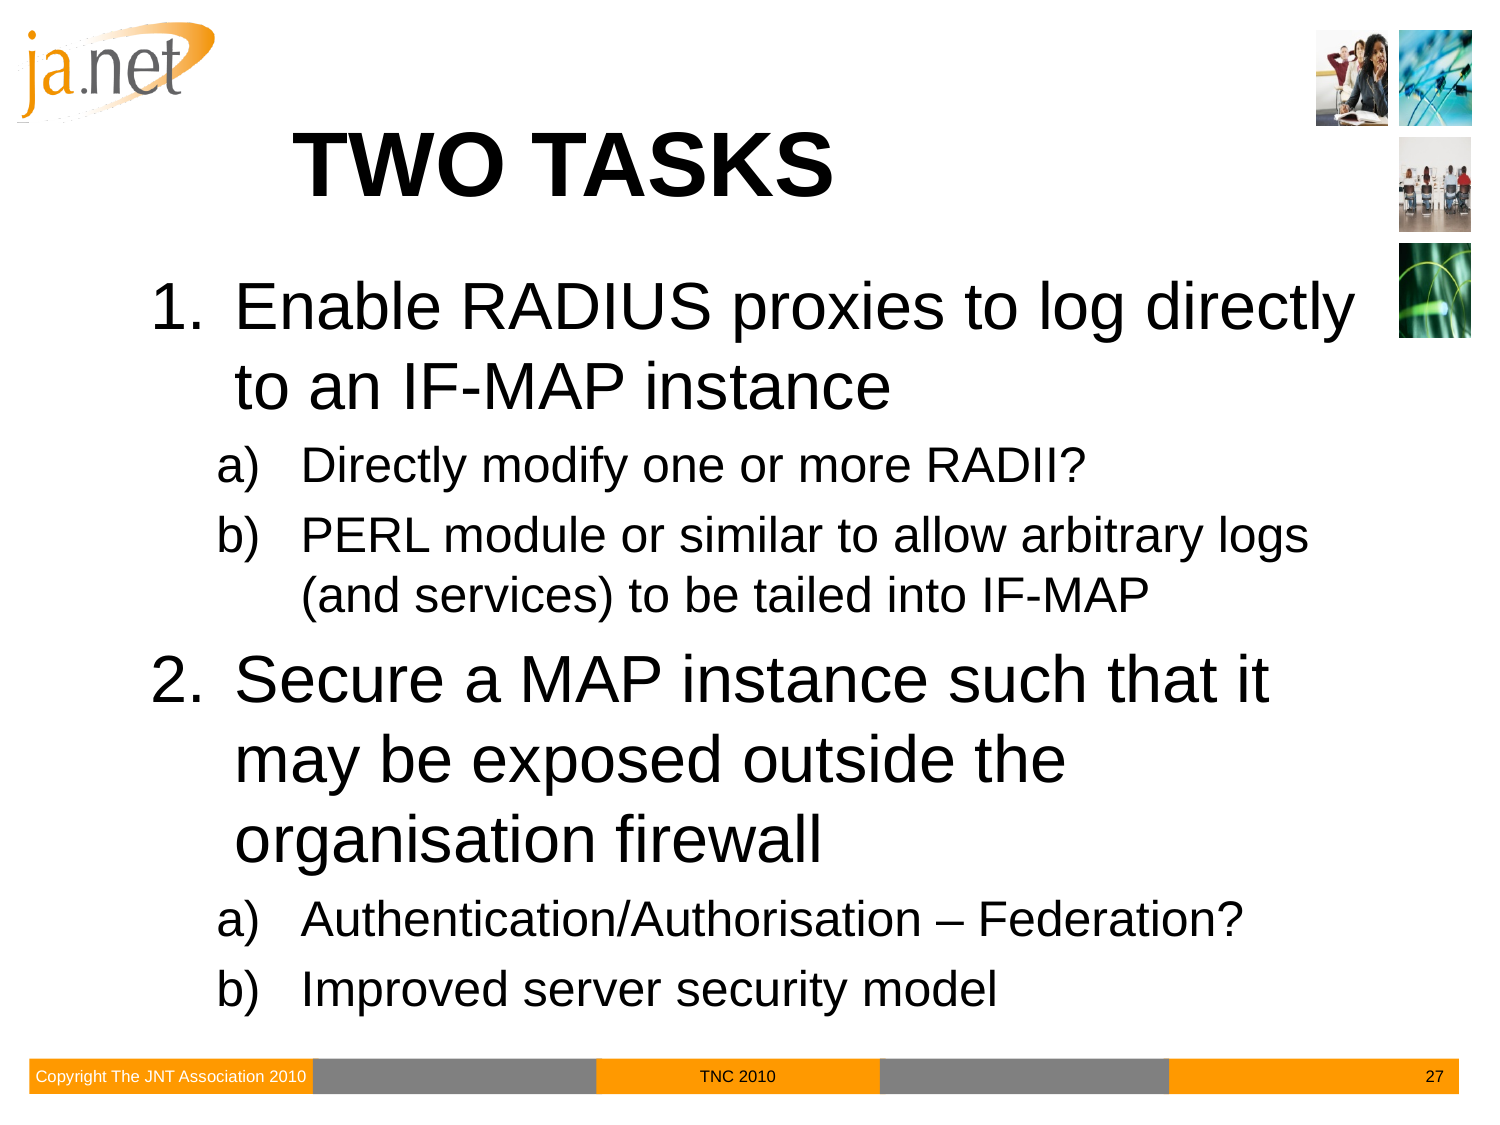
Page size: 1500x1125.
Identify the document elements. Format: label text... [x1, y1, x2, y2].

list Enable RADIUS proxies to log directly to an IF-MAP instance Directly modify one or more RADII? PERL module or similar to allow arbitrary logs (and services) to be tailed into IF-MAP Secure a MAP instance such that it may be exposed outside the organisation firewall Authentication/Authorisation – Federation? Improved server security model [135, 255, 1388, 1024]
picture [1399, 243, 1471, 338]
picture [1316, 30, 1388, 126]
picture [1399, 30, 1472, 126]
title TWO Tasks [277, 101, 1306, 219]
picture [17, 18, 219, 123]
picture [1399, 137, 1471, 232]
